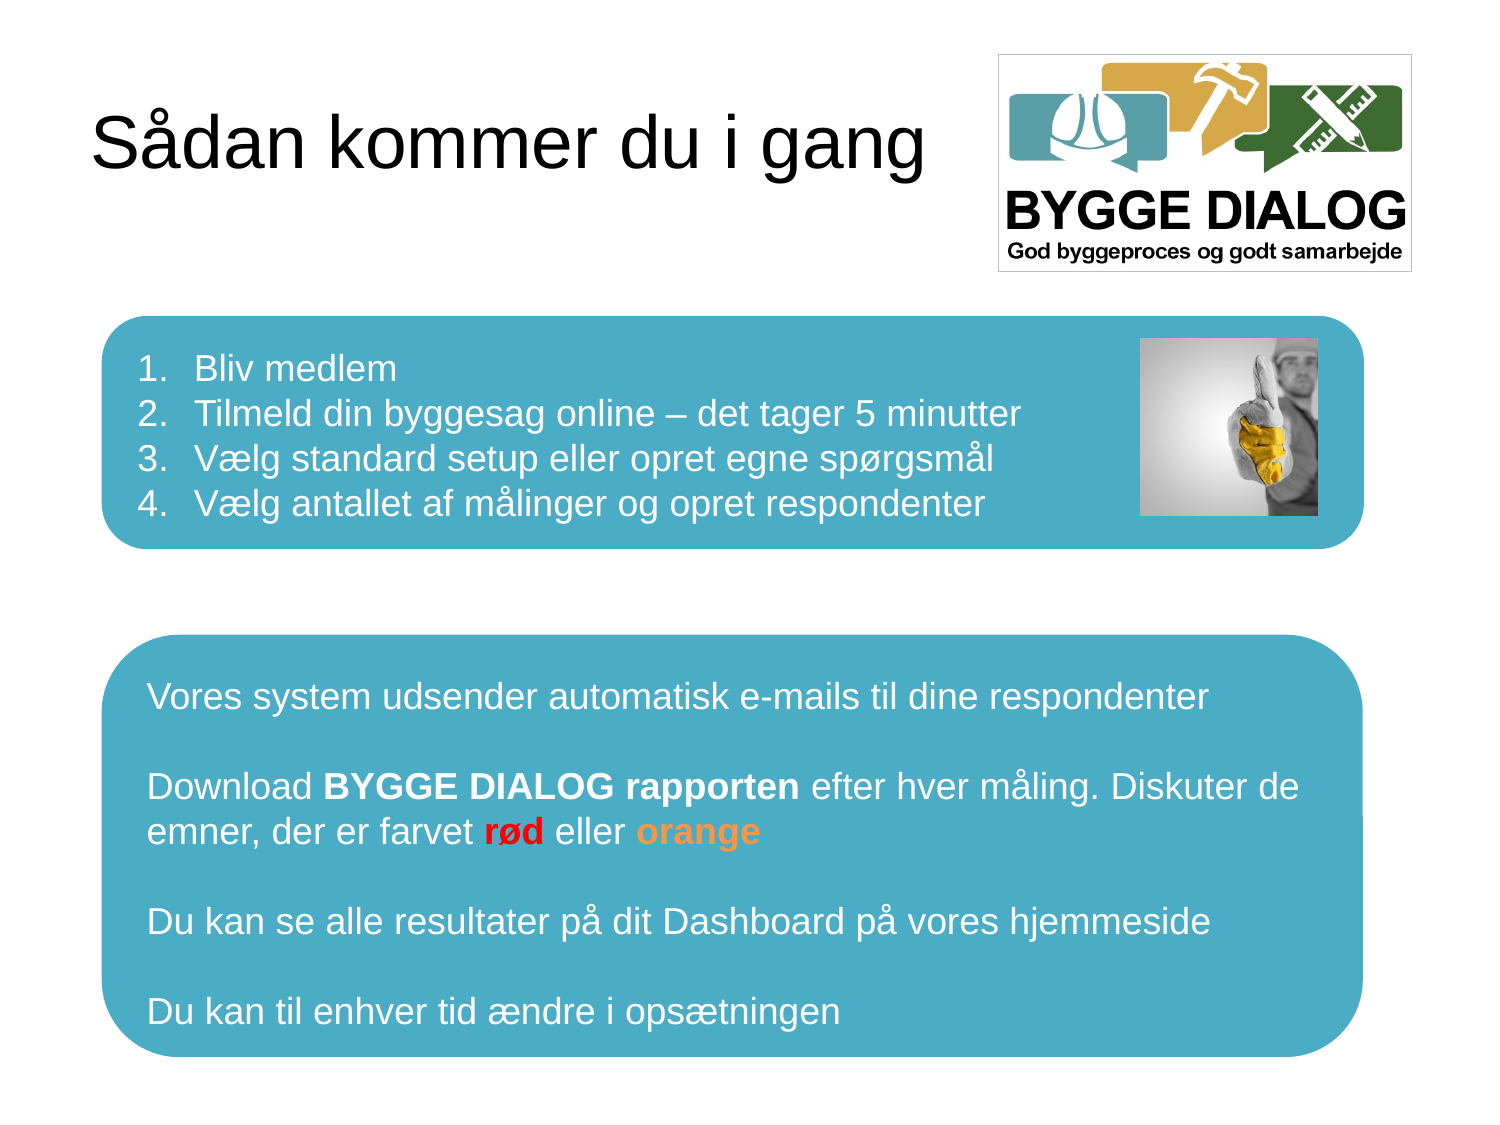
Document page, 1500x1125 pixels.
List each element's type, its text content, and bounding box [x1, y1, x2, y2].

text_box Bliv medlem Tilmeld din byggesag online – det tager 5 minutter Vælg standard setup eller opret egne spørgsmål Vælg antallet af målinger og opret respondenter [112, 326, 1354, 539]
picture [997, 54, 1412, 272]
picture [1140, 337, 1319, 516]
title Sådan kommer du i gang [75, 45, 1425, 233]
text_box Vores system udsender automatisk e-mails til dine respondenter Download BYGGE DIALOG rapporten efter hver måling. Diskuter de emner, der er farvet rød eller orange Du kan se alle resultater på dit Dashboard på vores hjemmeside Du kan til enhver tid ændre i opsætningen [112, 645, 1353, 1047]
